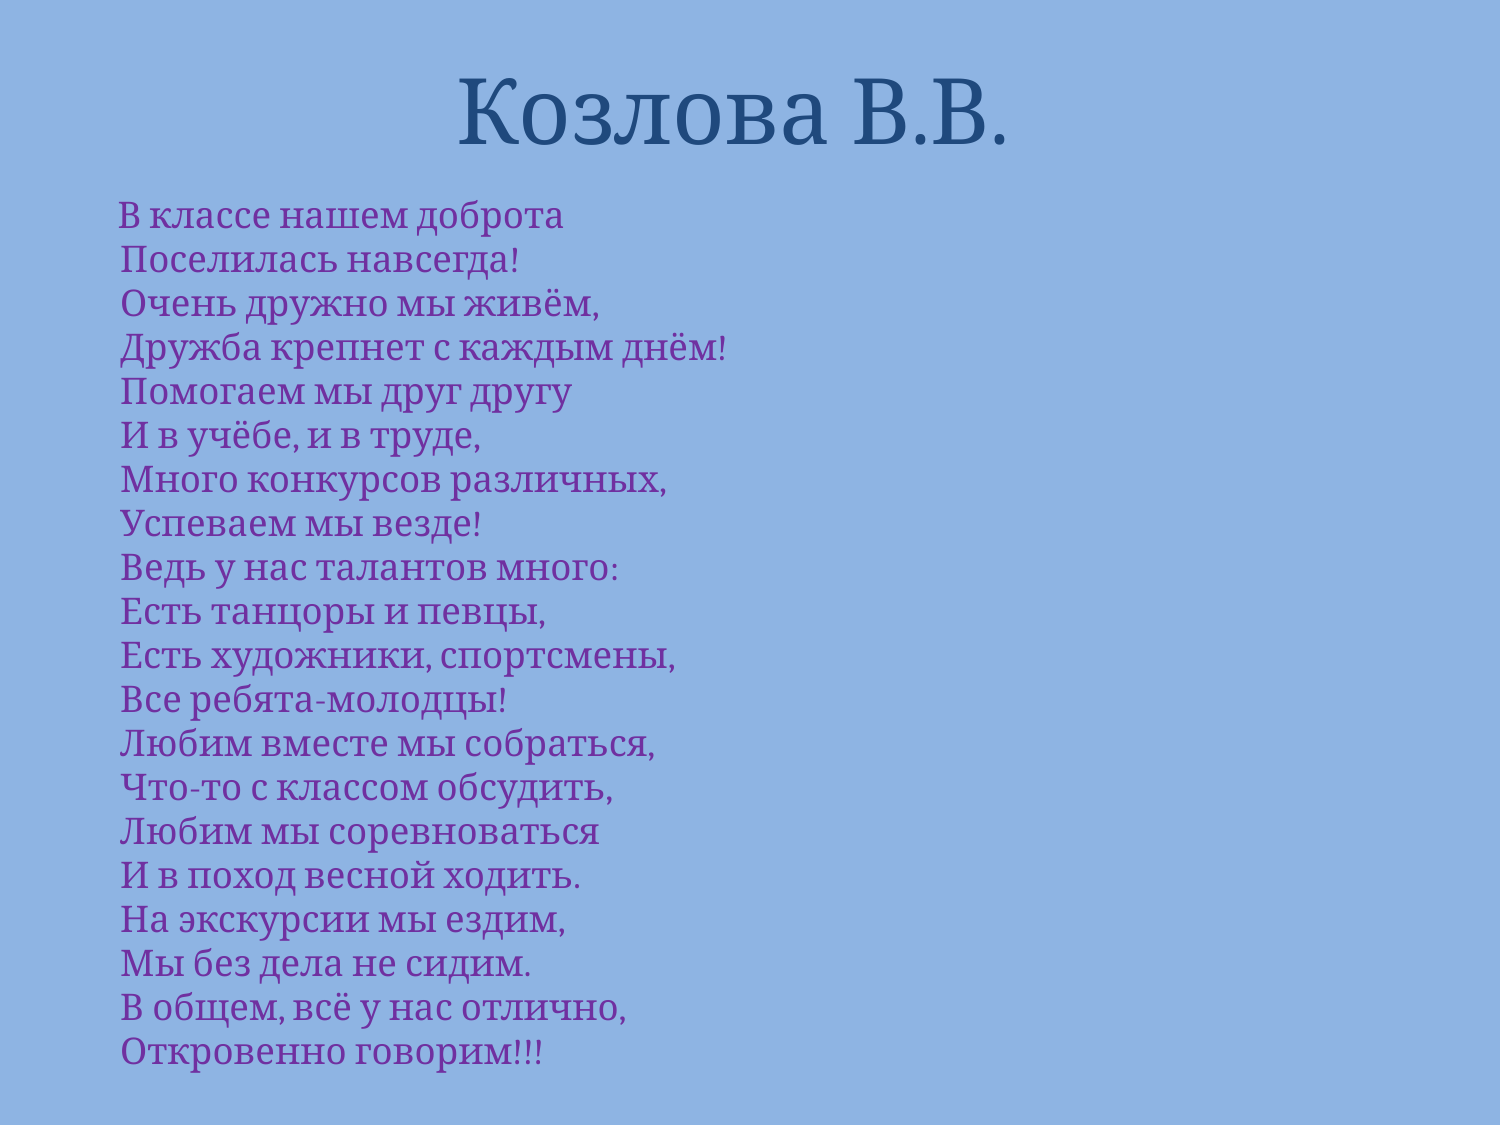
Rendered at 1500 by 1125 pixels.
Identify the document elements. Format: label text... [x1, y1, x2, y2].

title Козлова В.В. [41, 30, 1425, 185]
list В классе нашем доброта Поселилась навсегда! Очень дружно мы живём, Дружба крепнет с каждым днём! Помогаем мы друг другу И в учёбе, и в труде, Много конкурсов различных, Успеваем мы везде! Ведь у нас талантов много: Есть танцоры и певцы, Есть художники, спортсмены, Все ребята-молодцы! Любим вместе мы собраться, Что-то с классом обсудить, Любим мы соревноваться И в поход весной ходить. На экскурсии мы ездим, Мы без дела не сидим. В общем, всё у нас отлично, Откровенно говорим!!! [53, 184, 1425, 1083]
